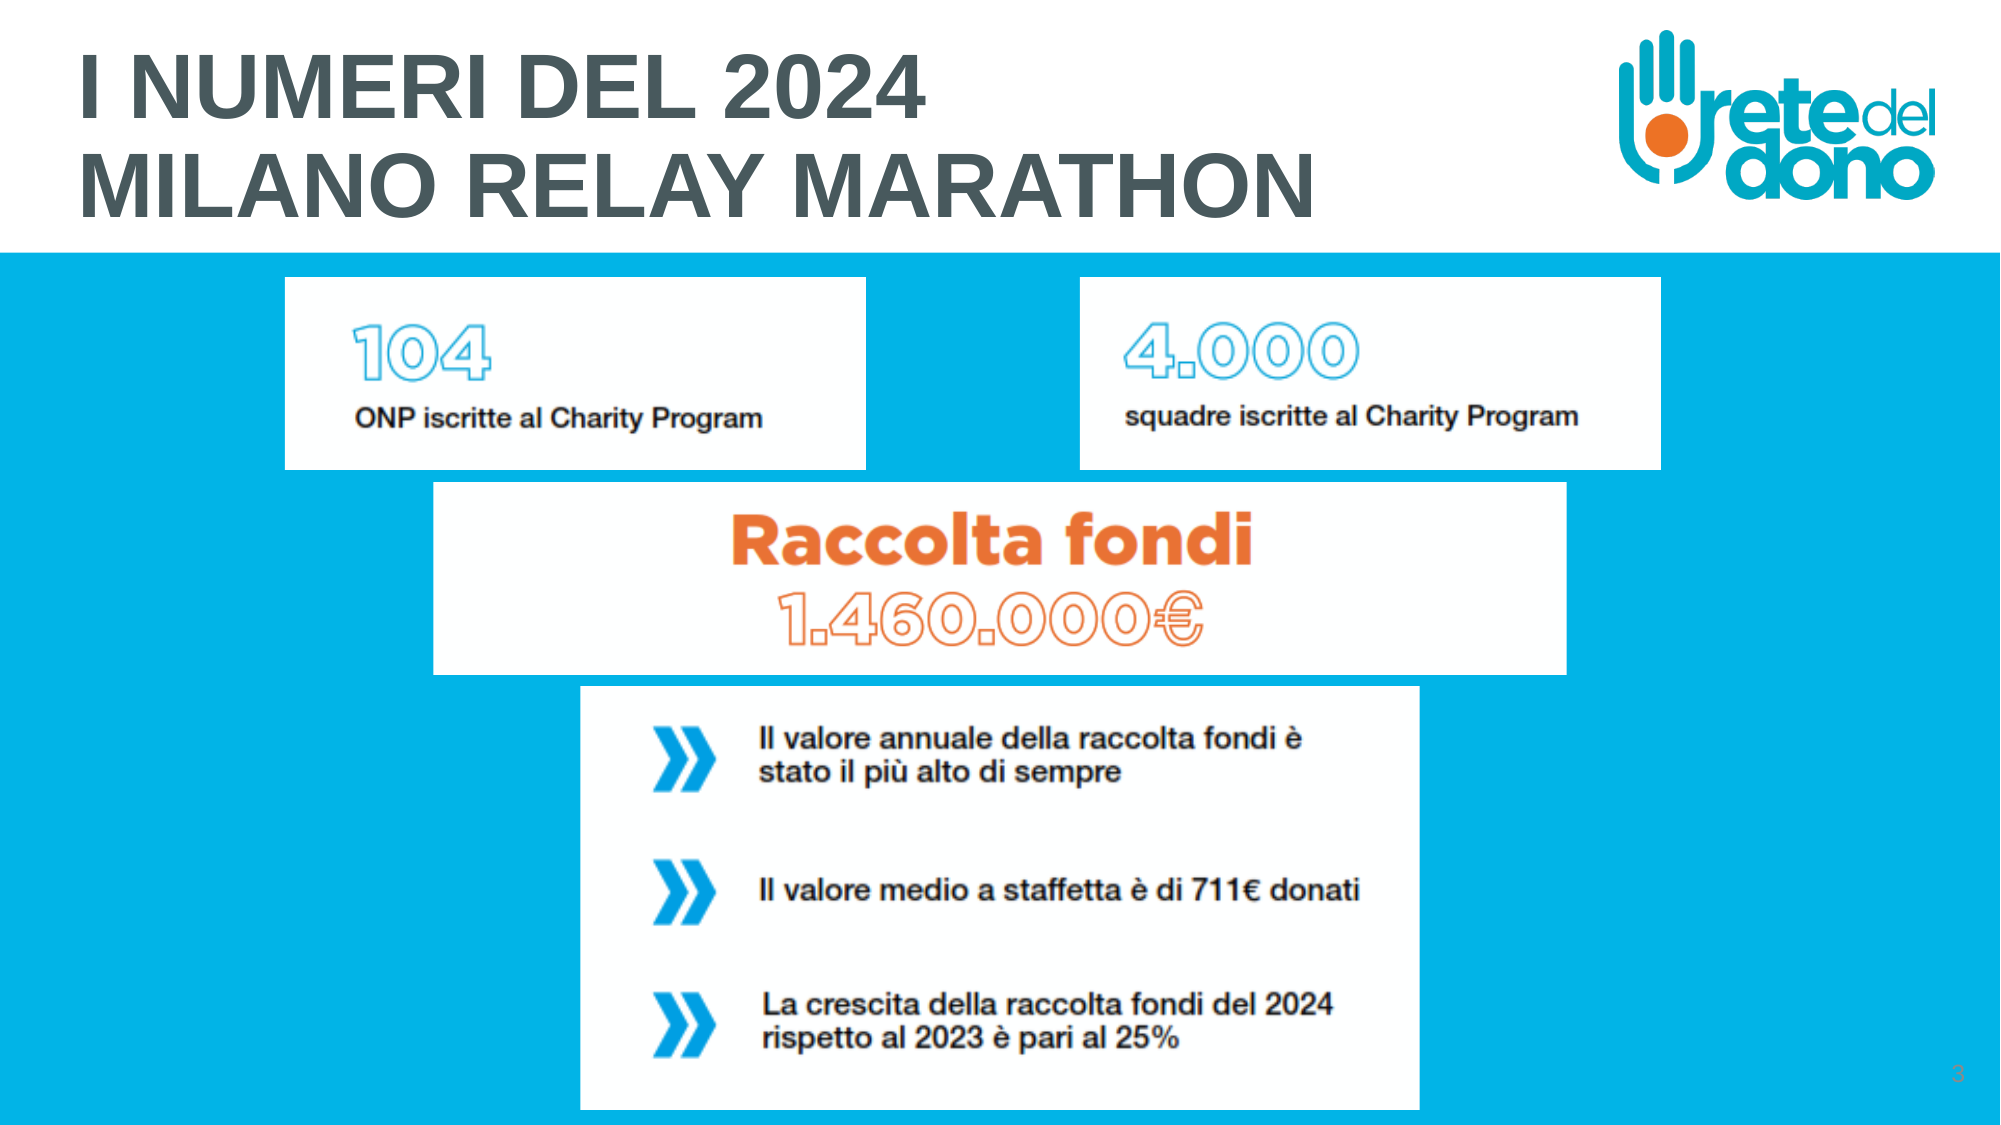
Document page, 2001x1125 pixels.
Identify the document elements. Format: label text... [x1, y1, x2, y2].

picture [1579, 12, 1981, 241]
picture [581, 687, 1419, 1109]
title I numeri del 2024 Milano relay marathon [62, 0, 1950, 253]
picture [285, 278, 865, 469]
picture [1080, 278, 1660, 469]
slide_number 3 [1911, 1042, 1981, 1103]
picture [434, 483, 1566, 674]
